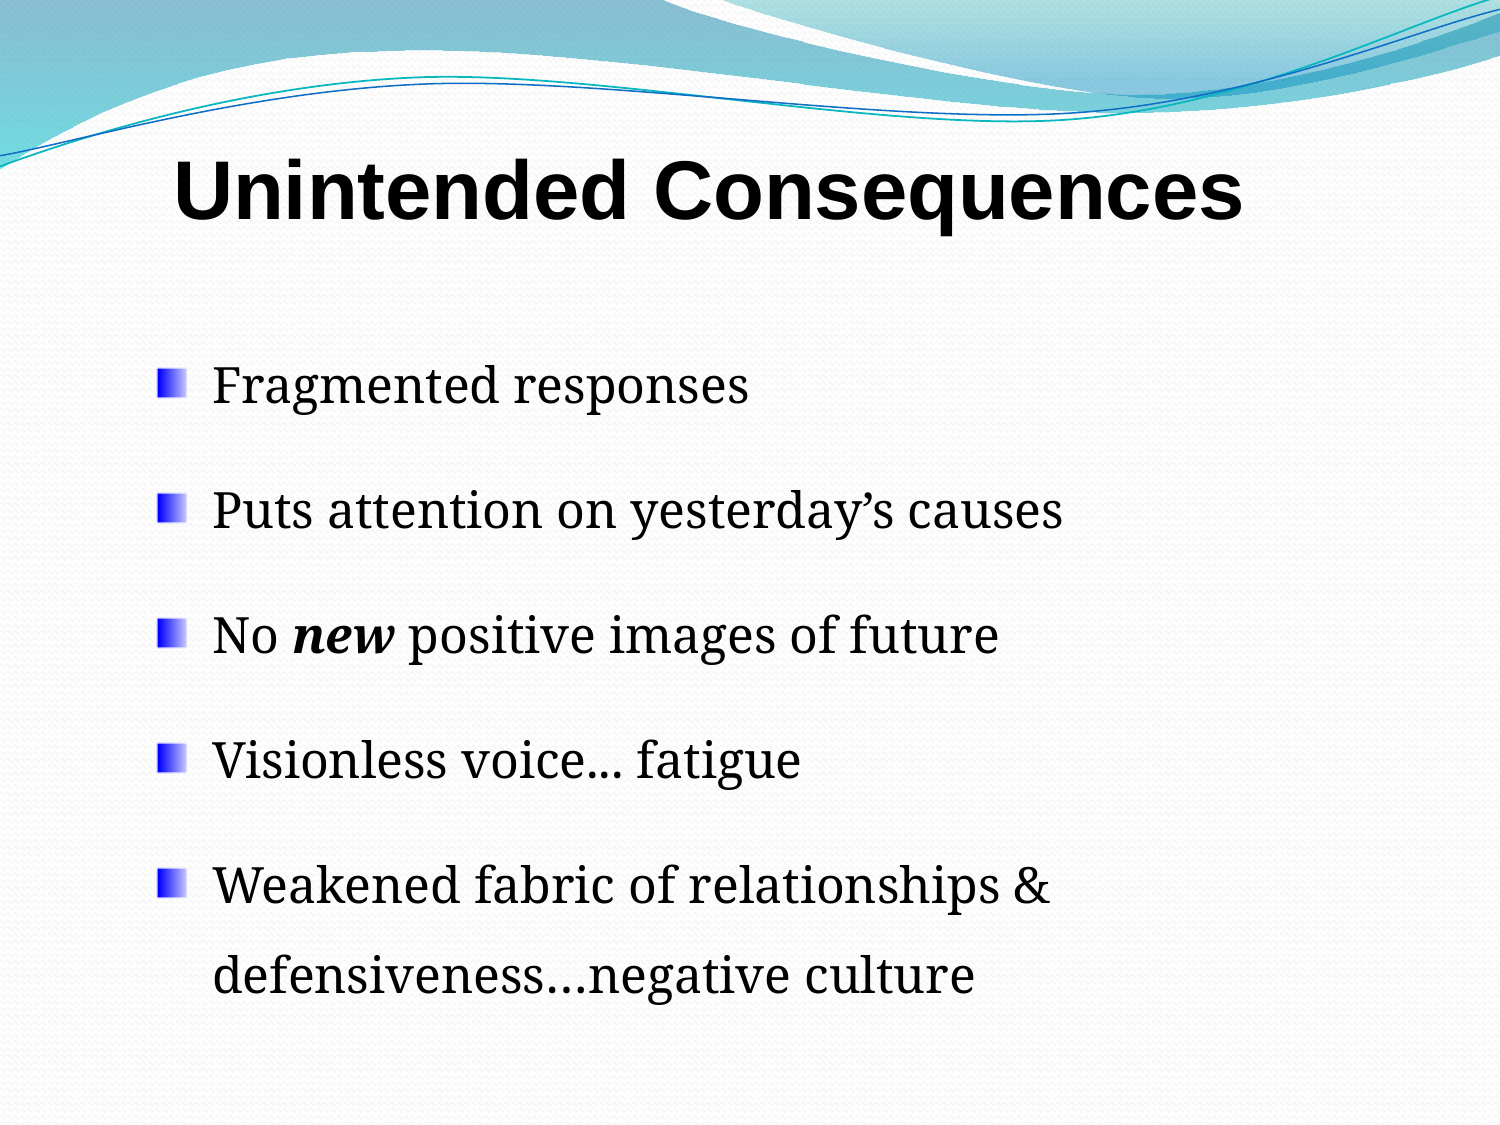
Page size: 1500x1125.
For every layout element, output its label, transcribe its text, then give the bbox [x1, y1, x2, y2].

text_box Unintended Consequences [158, 128, 1260, 244]
picture [155, 741, 191, 777]
picture [155, 366, 191, 402]
picture [155, 616, 191, 652]
text_box Fragmented responses Puts attention on yesterday’s causes No new positive images of future Visionless voice... fatigue Weakened fabric of relationships & defensiveness…negative culture [140, 316, 1400, 985]
picture [155, 491, 191, 527]
picture [155, 866, 191, 902]
